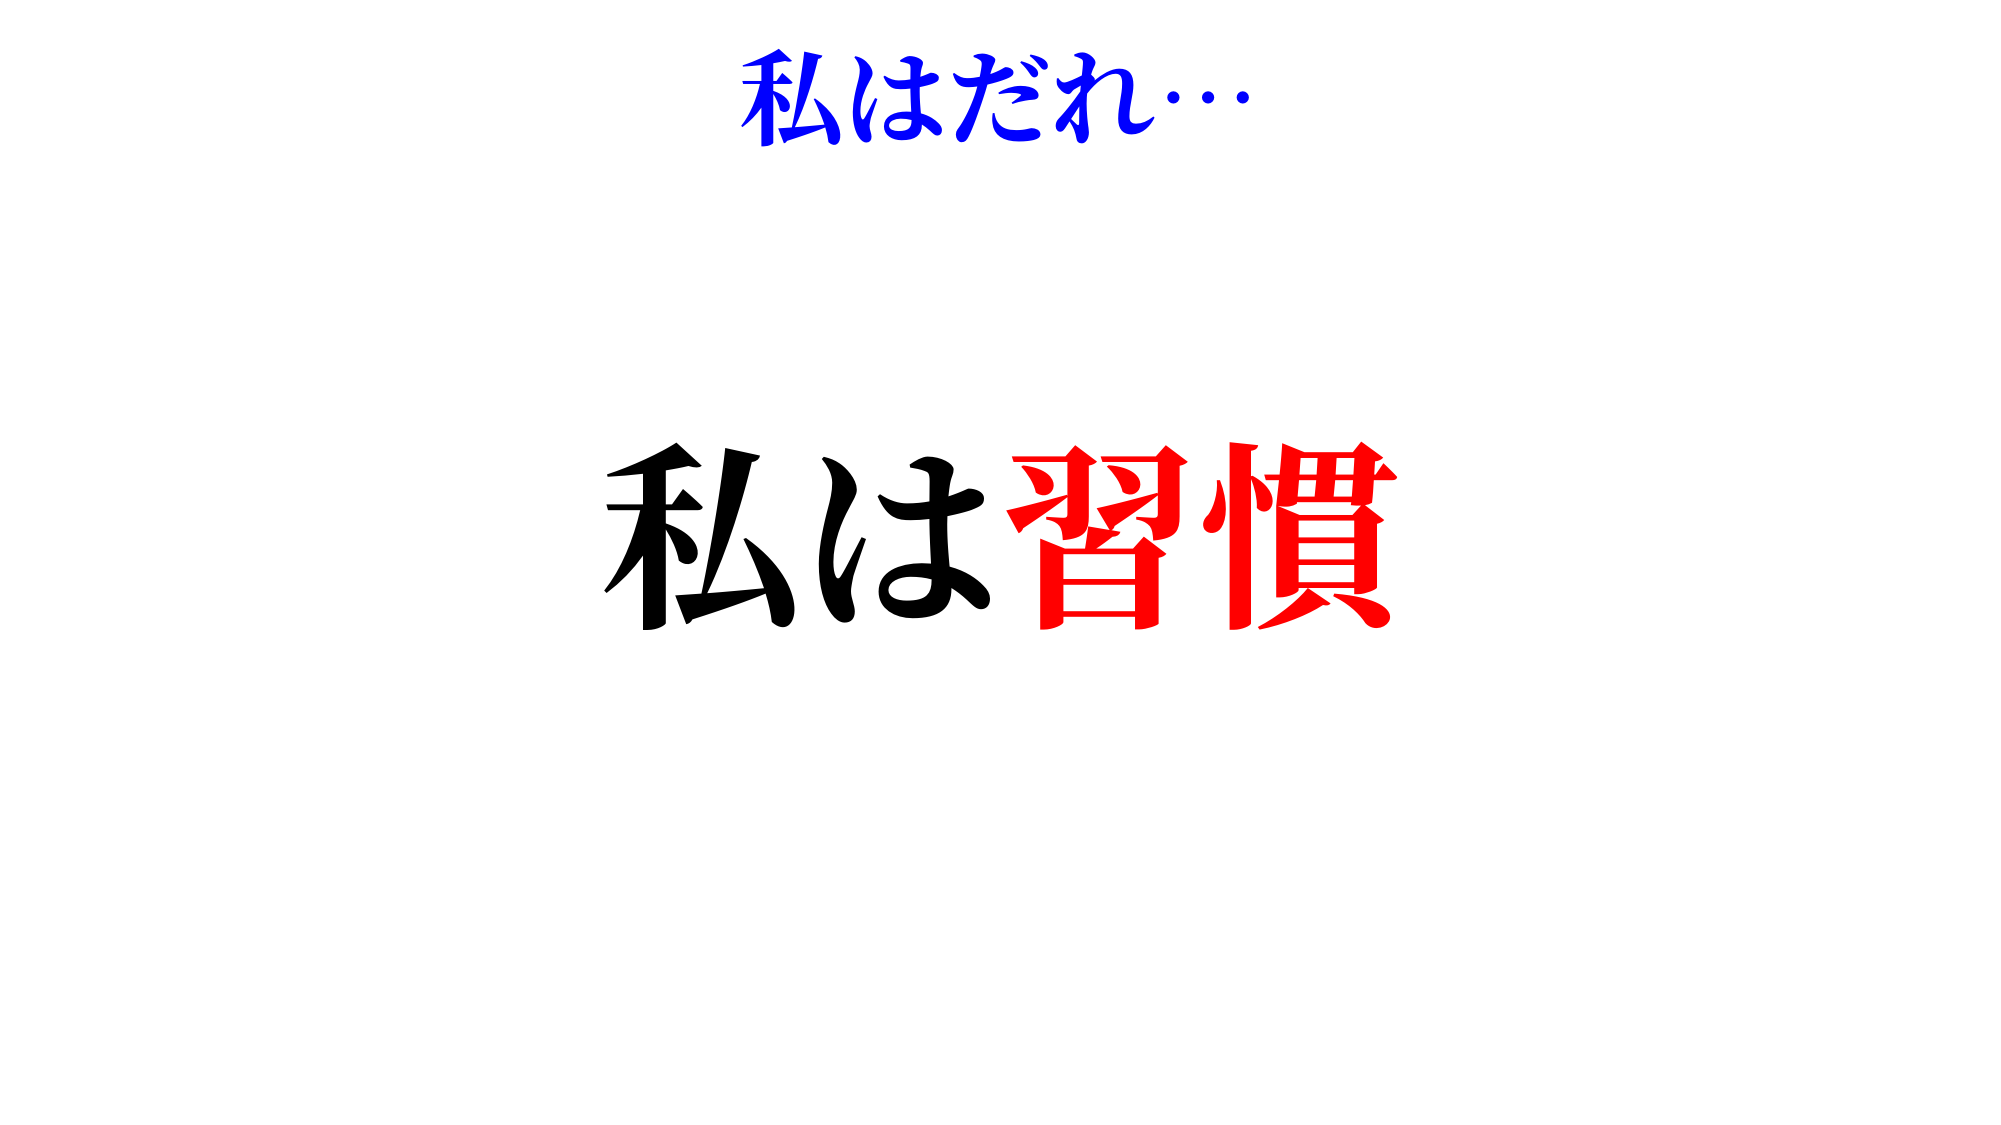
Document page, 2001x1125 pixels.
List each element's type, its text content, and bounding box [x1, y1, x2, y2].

text_box 私は習慣 [324, 405, 1675, 529]
text_box 私はだれ… [249, 26, 1750, 167]
